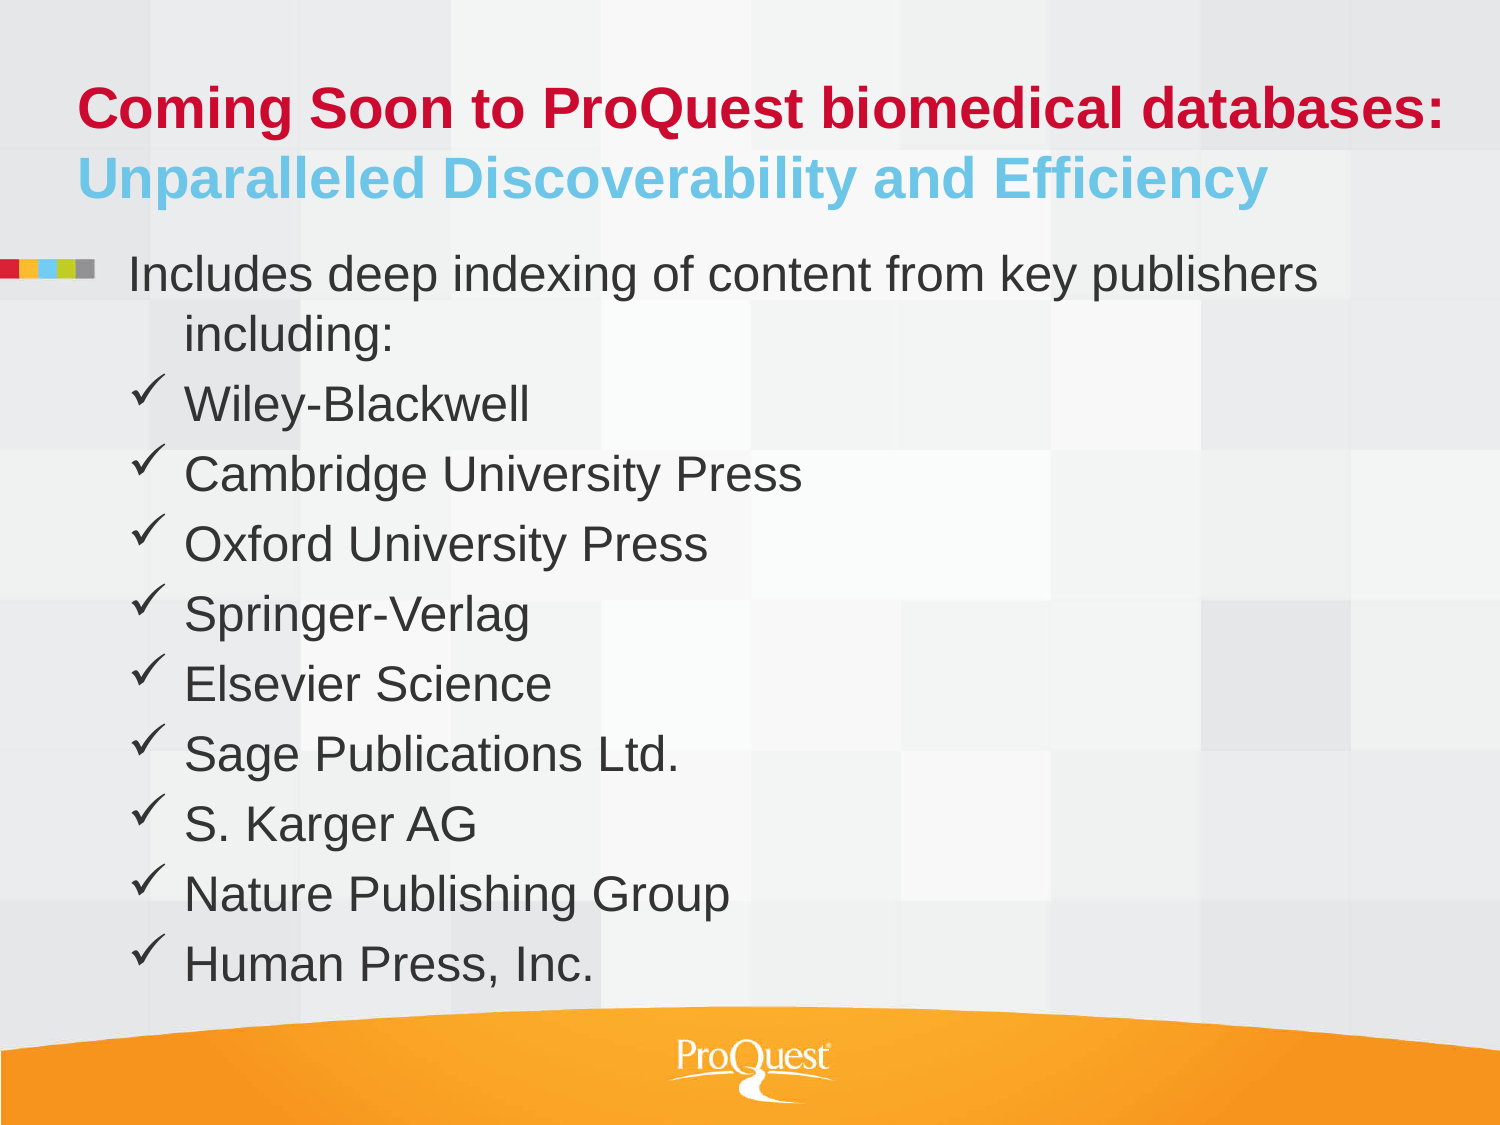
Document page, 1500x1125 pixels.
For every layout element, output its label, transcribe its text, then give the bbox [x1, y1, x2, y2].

picture [0, 0, 1500, 1125]
text_box Coming Soon to ProQuest biomedical databases: Unparalleled Discoverability and Efficiency [62, 62, 1475, 218]
list Includes deep indexing of content from key publishers including: Wiley-Blackwell Cambridge University Press Oxford University Press Springer-Verlag Elsevier Science Sage Publications Ltd. S. Karger AG Nature Publishing Group Human Press, Inc. [112, 233, 1388, 988]
